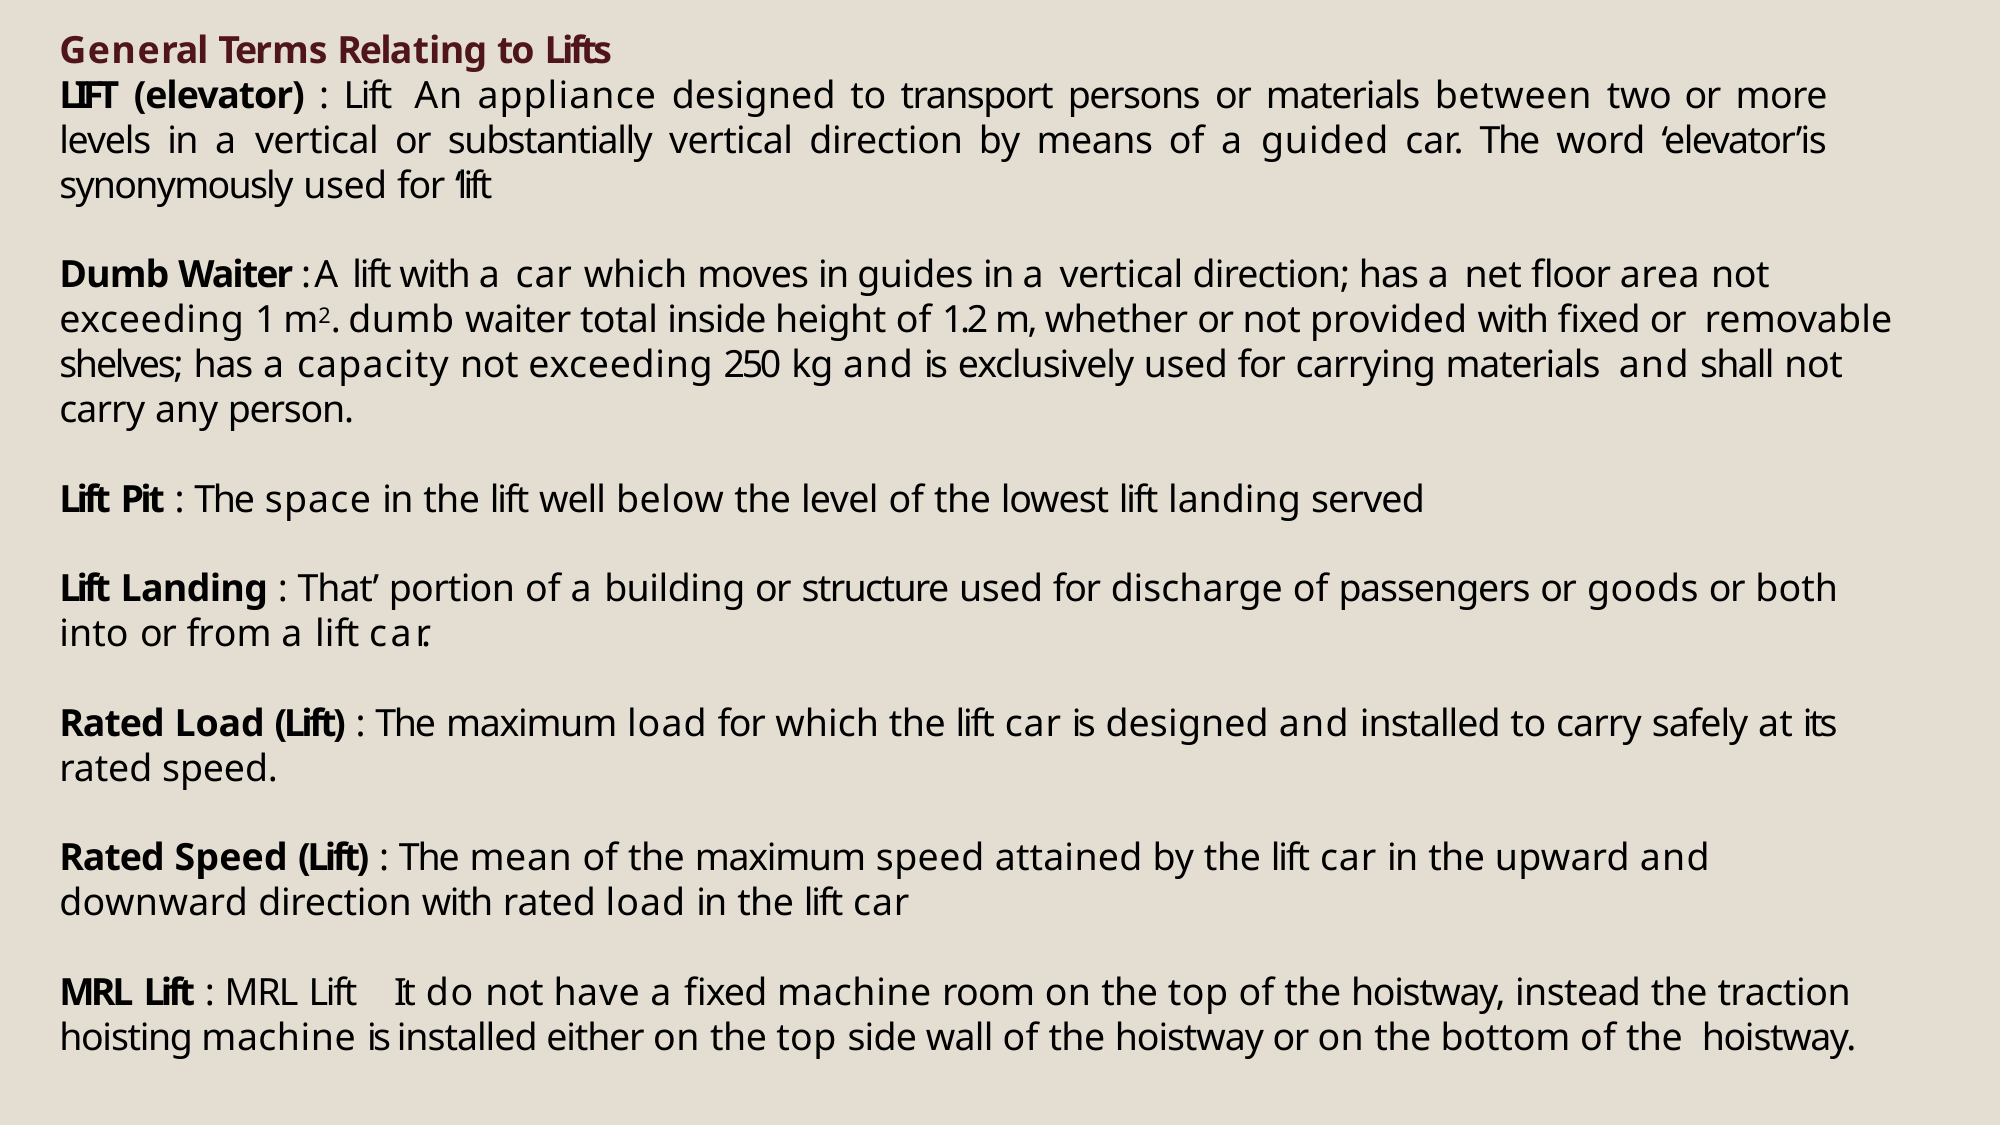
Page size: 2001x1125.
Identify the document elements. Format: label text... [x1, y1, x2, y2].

text_box General Terms Relating to Lifts LIFT (elevator) : Lift An appliance designed to transport persons or materials between two or more levels in a vertical or substantially vertical direction by means of a guided car. The word ‘elevator’is synonymously used for ‘lift Dumb Waiter : A lift with a car which moves in guides in a vertical direction; has a net floor area not exceeding 1 m2. dumb waiter total inside height of 1.2 m, whether or not provided with fixed or removable shelves; has a capacity not exceeding 250 kg and is exclusively used for carrying materials and shall not carry any person. Lift Pit : The space in the lift well below the level of the lowest lift landing served Lift Landing : That’ portion of a building or structure used for discharge of passengers or goods or both into or from a lift car. Rated Load (Lift) : The maximum load for which the lift car is designed and installed to carry safely at its rated speed. Rated Speed (Lift) : The mean of the maximum speed attained by the lift car in the upward and downward direction with rated load in the lift car MRL Lift : MRL Lift It do not have a fixed machine room on the top of the hoistway, instead the traction hoisting machine is installed either on the top side wall of the hoistway or on the bottom of the hoistway. [40, 23, 1927, 1058]
